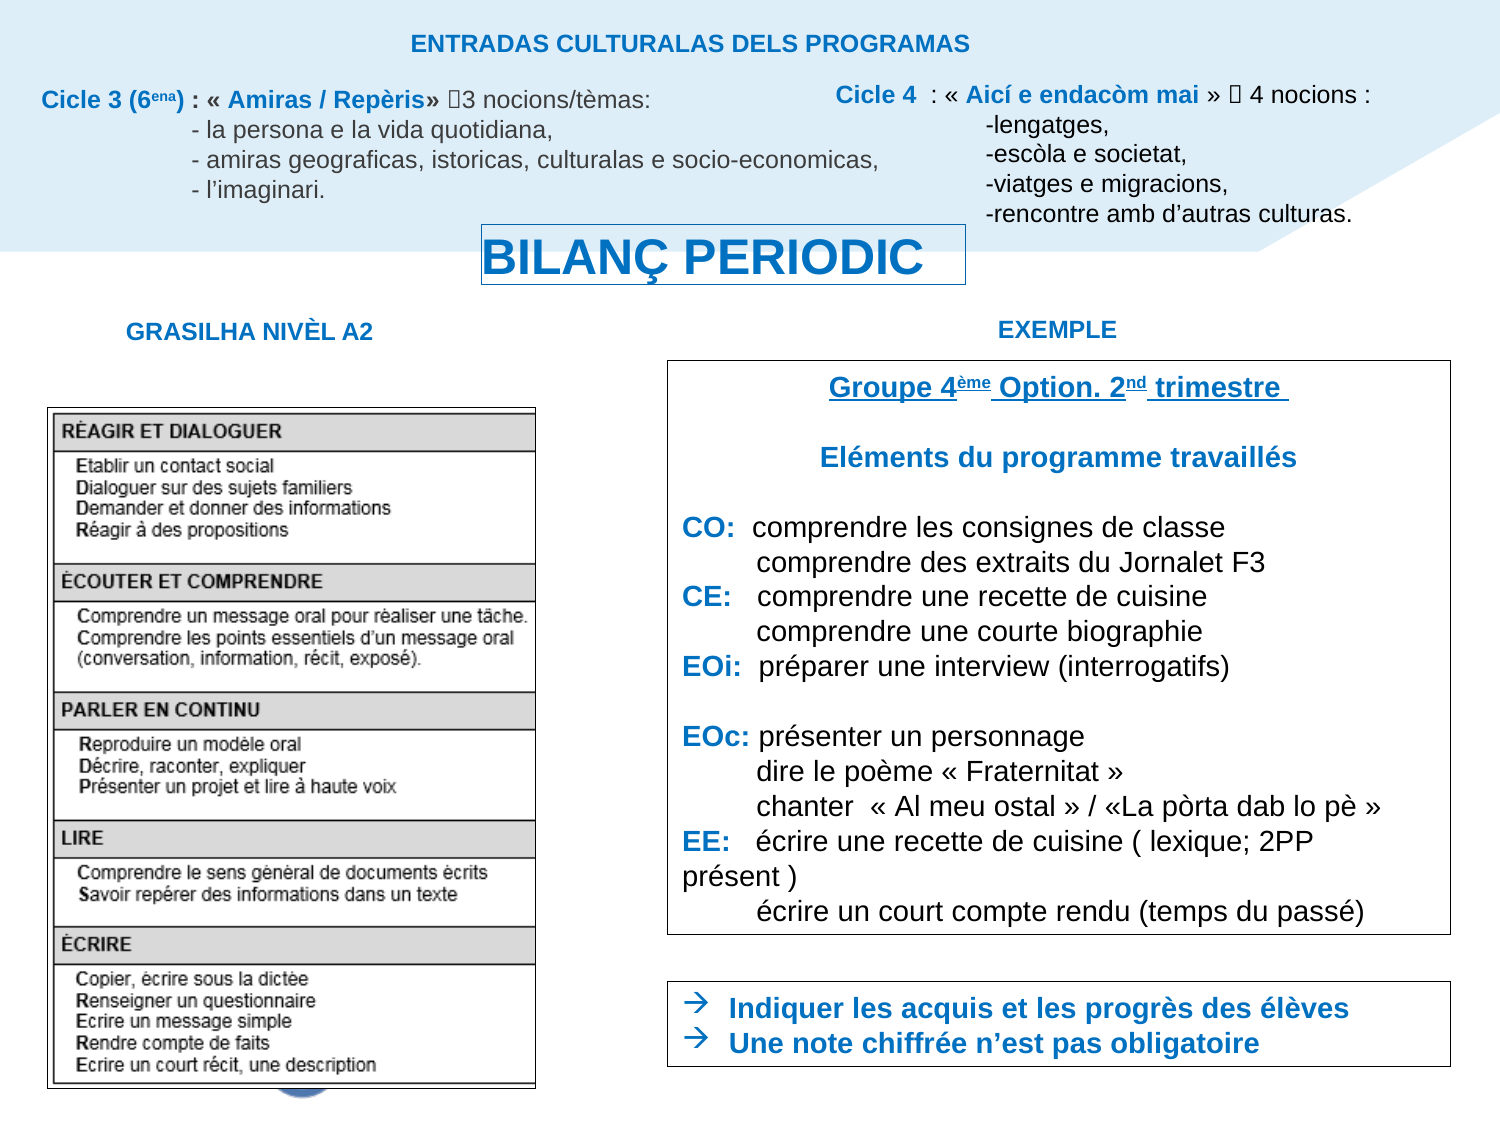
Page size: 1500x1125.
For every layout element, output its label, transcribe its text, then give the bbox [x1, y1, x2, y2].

text_box BILANç PERIODIC [481, 224, 966, 285]
text_box Groupe 4ème Option. 2nd trimestre Eléments du programme travaillés CO: comprendre les consignes de classe comprendre des extraits du Jornalet F3 CE: comprendre une recette de cuisine comprendre une courte biographie EOi: préparer une interview (interrogatifs) EOc: présenter un personnage dire le poème « Fraternitat » chanter « Al meu ostal » / «La pòrta dab lo pè » EE: écrire une recette de cuisine ( lexique; 2PP présent ) écrire un court compte rendu (temps du passé) [667, 360, 1451, 935]
text_box Indiquer les acquis et les progrès des élèves Une note chiffrée n’est pas obligatoire [667, 981, 1451, 1067]
text_box GRASILHA NIVÈL A2 [125, 315, 458, 346]
title Cicle 3 (6ena) : « Amiras / Repèris» 3 nocions/tèmas: - la persona e la vida quotidiana, - amiras geograficas, istoricas, culturalas e socio-economicas, - l’imaginari. [41, 49, 916, 238]
picture [47, 406, 536, 1089]
text_box ENTRADAS CULTURALAS DELS PROGRAMAS [407, 27, 975, 58]
text_box EXEMPLE [997, 313, 1189, 344]
text_box Cicle 4 : « Aicí e endacòm mai »  4 nocions : -lengatges, -escòla e societat, -viatges e migracions, -rencontre amb d’autras culturas. [820, 70, 1410, 236]
